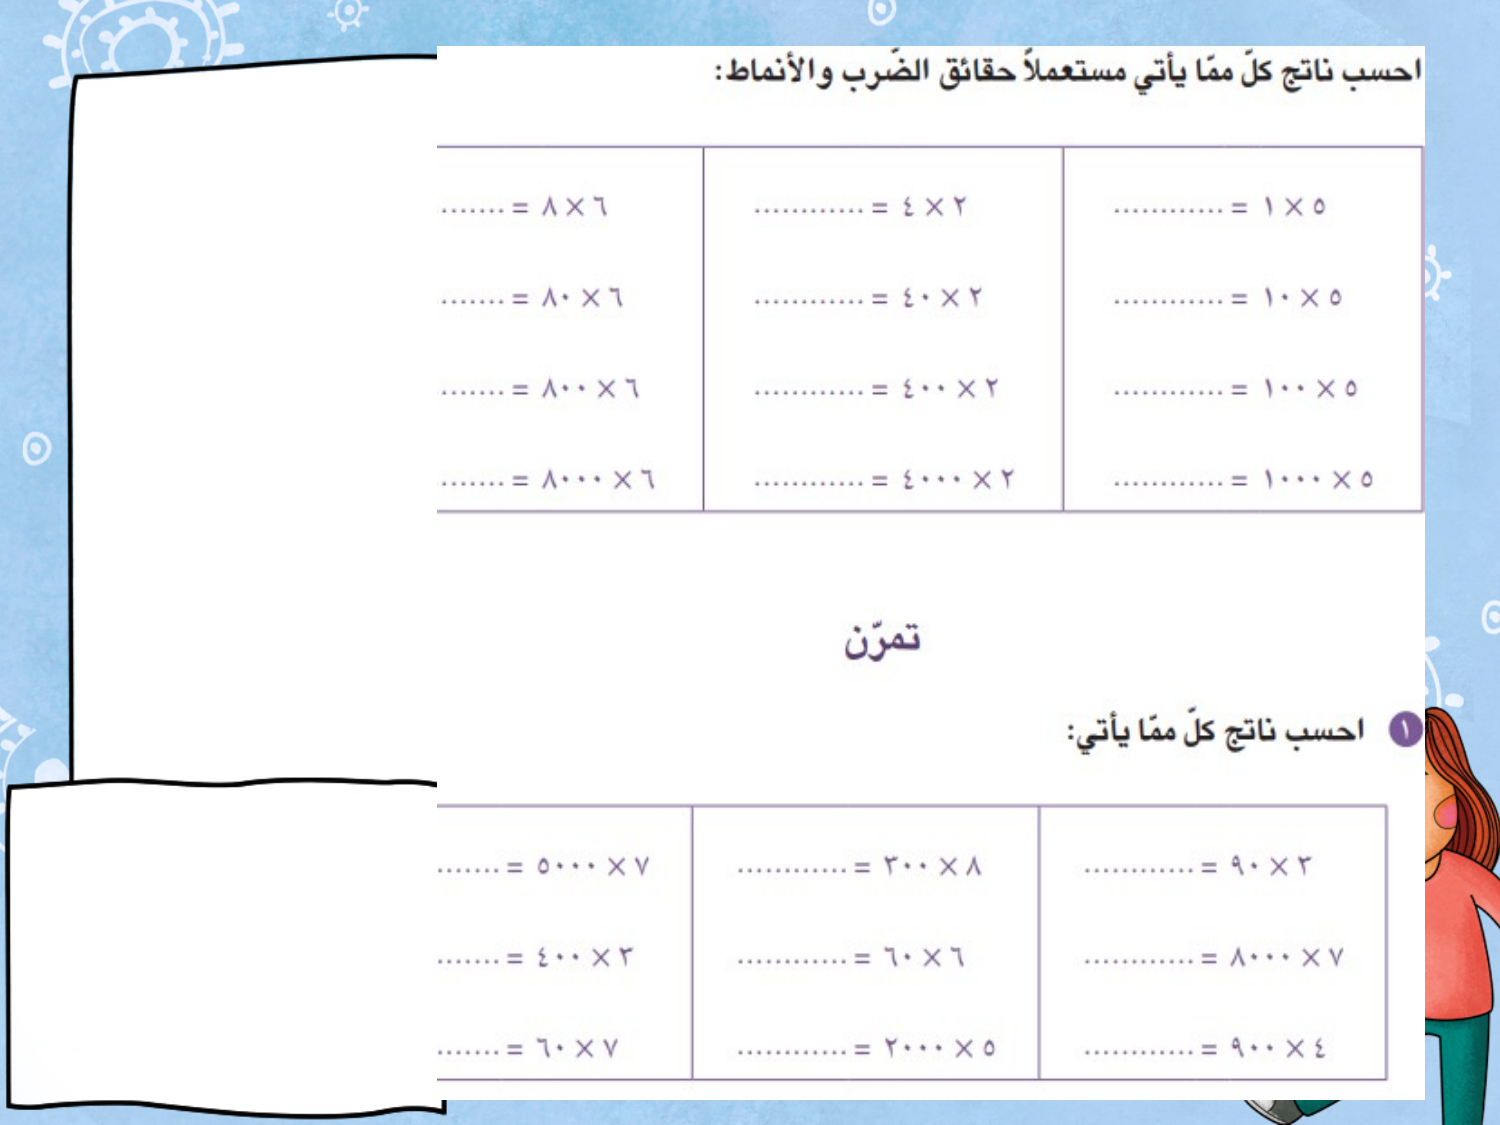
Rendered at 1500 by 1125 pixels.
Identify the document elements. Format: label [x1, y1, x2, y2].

picture [0, 0, 1500, 1125]
list [437, 46, 1426, 1100]
